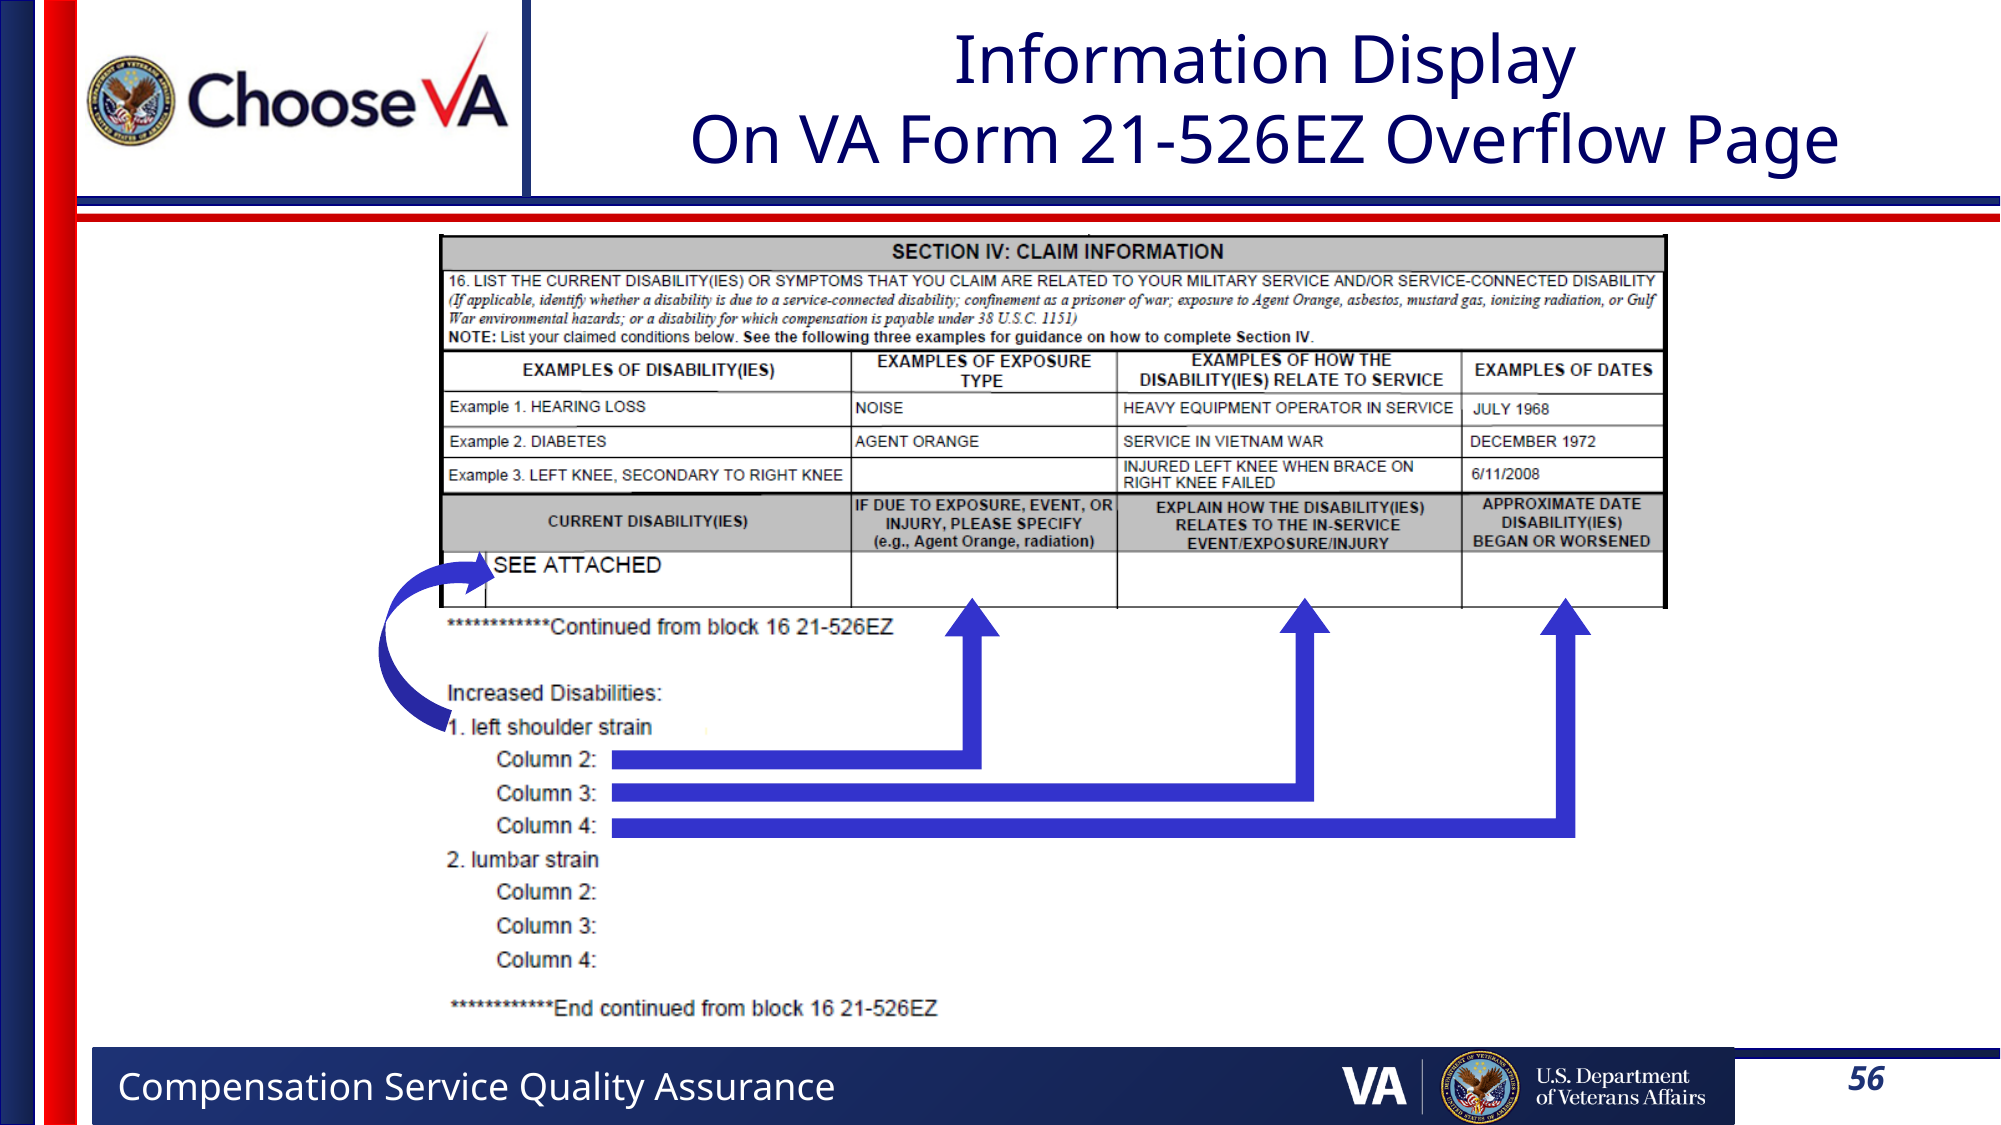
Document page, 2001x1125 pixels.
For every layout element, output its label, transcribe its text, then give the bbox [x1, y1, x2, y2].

slide_number 56 [1733, 1042, 2000, 1118]
title Information Display On VA Form 21-526EZ Overflow Page [531, 0, 2000, 194]
picture [1342, 1049, 1705, 1125]
picture [84, 15, 515, 157]
text_box [953, 617, 1331, 802]
text_box [378, 567, 433, 728]
picture [438, 234, 1668, 1046]
text_box [953, 617, 1000, 770]
text_box [953, 617, 1592, 838]
